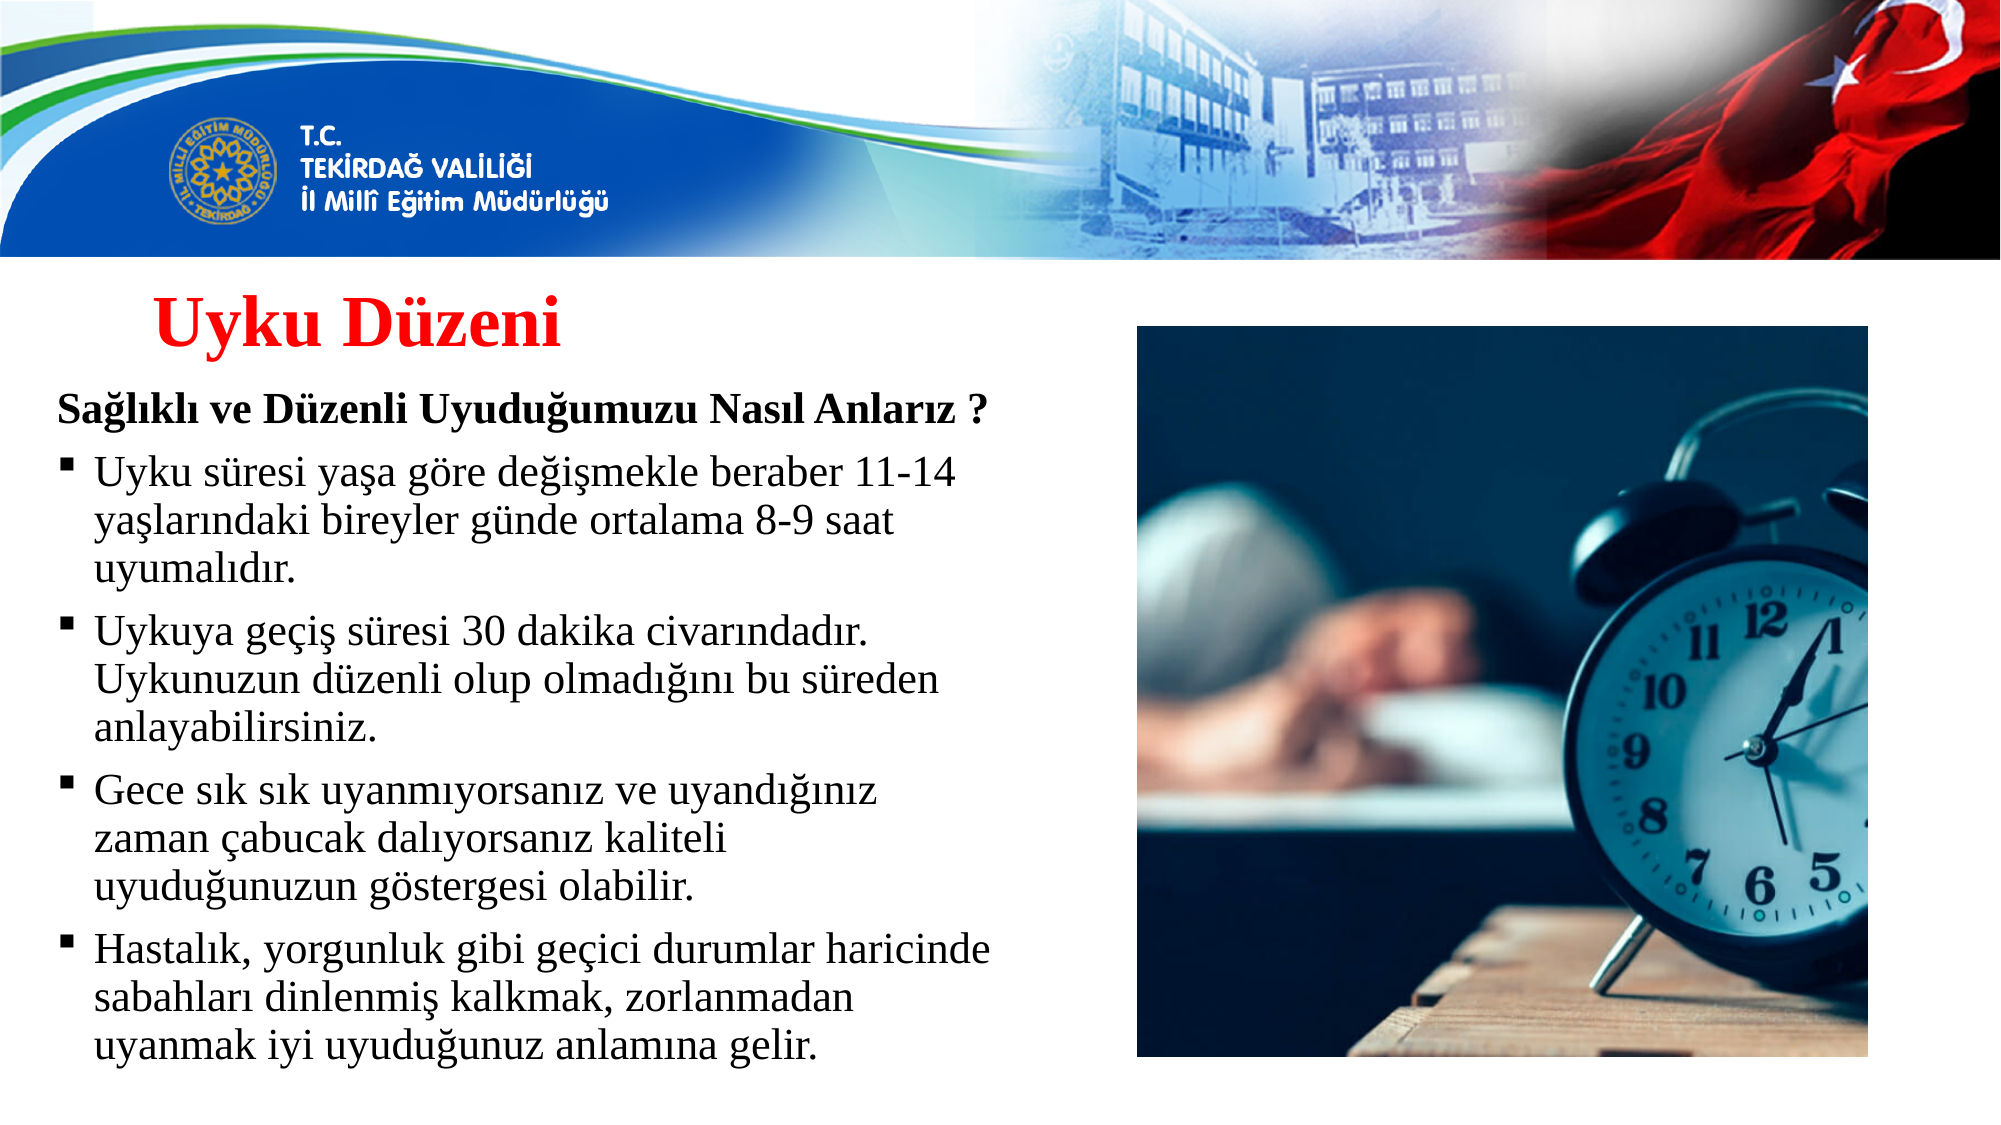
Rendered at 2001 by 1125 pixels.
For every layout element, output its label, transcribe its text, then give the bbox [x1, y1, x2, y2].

picture [0, 0, 2001, 1125]
list Sağlıklı ve Düzenli Uyuduğumuzu Nasıl Anlarız ? Uyku süresi yaşa göre değişmekle beraber 11-14 yaşlarındaki bireyler günde ortalama 8-9 saat uyumalıdır. Uykuya geçiş süresi 30 dakika civarındadır. Uykunuzun düzenli olup olmadığını bu süreden anlayabilirsiniz. Gece sık sık uyanmıyorsanız ve uyandığınız zaman çabucak dalıyorsanız kaliteli uyuduğunuzun göstergesi olabilir. Hastalık, yorgunluk gibi geçici durumlar haricinde sabahları dinlenmiş kalkmak, zorlanmadan uyanmak iyi uyuduğunuz anlamına gelir. [41, 377, 1017, 1100]
title Uyku Düzeni [137, 275, 1725, 370]
